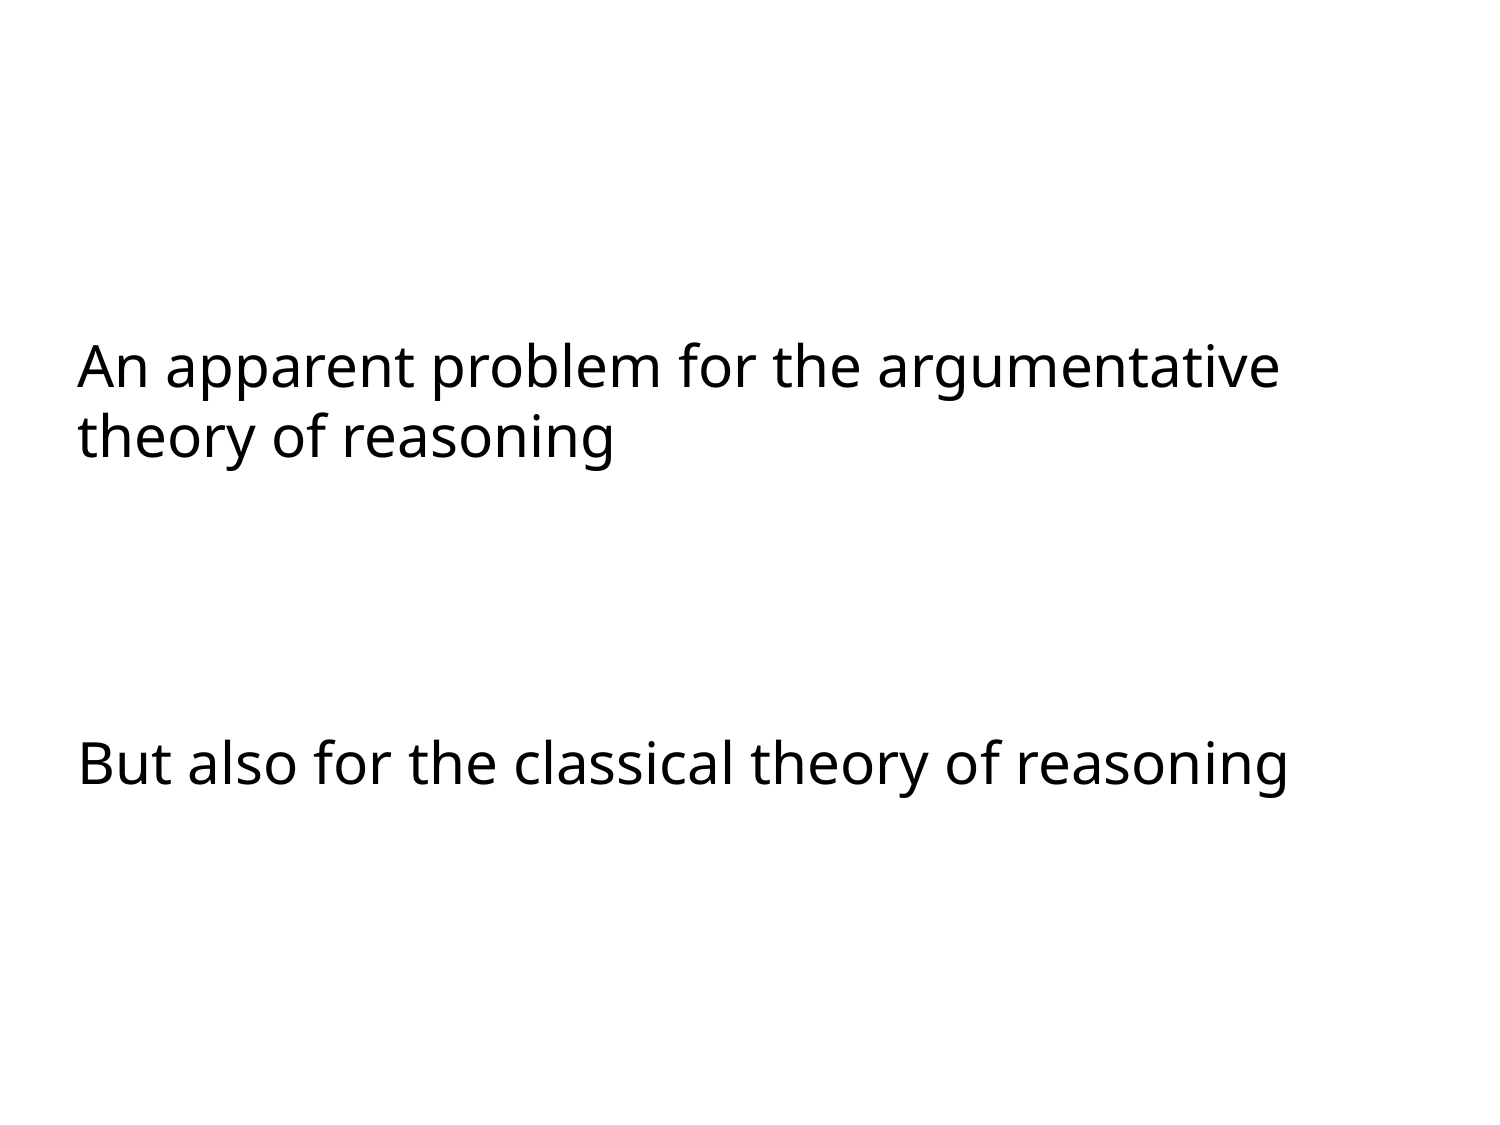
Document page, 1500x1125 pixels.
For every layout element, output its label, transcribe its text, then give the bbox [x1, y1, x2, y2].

list An apparent problem for the argumentative theory of reasoning But also for the classical theory of reasoning [62, 0, 1438, 1125]
